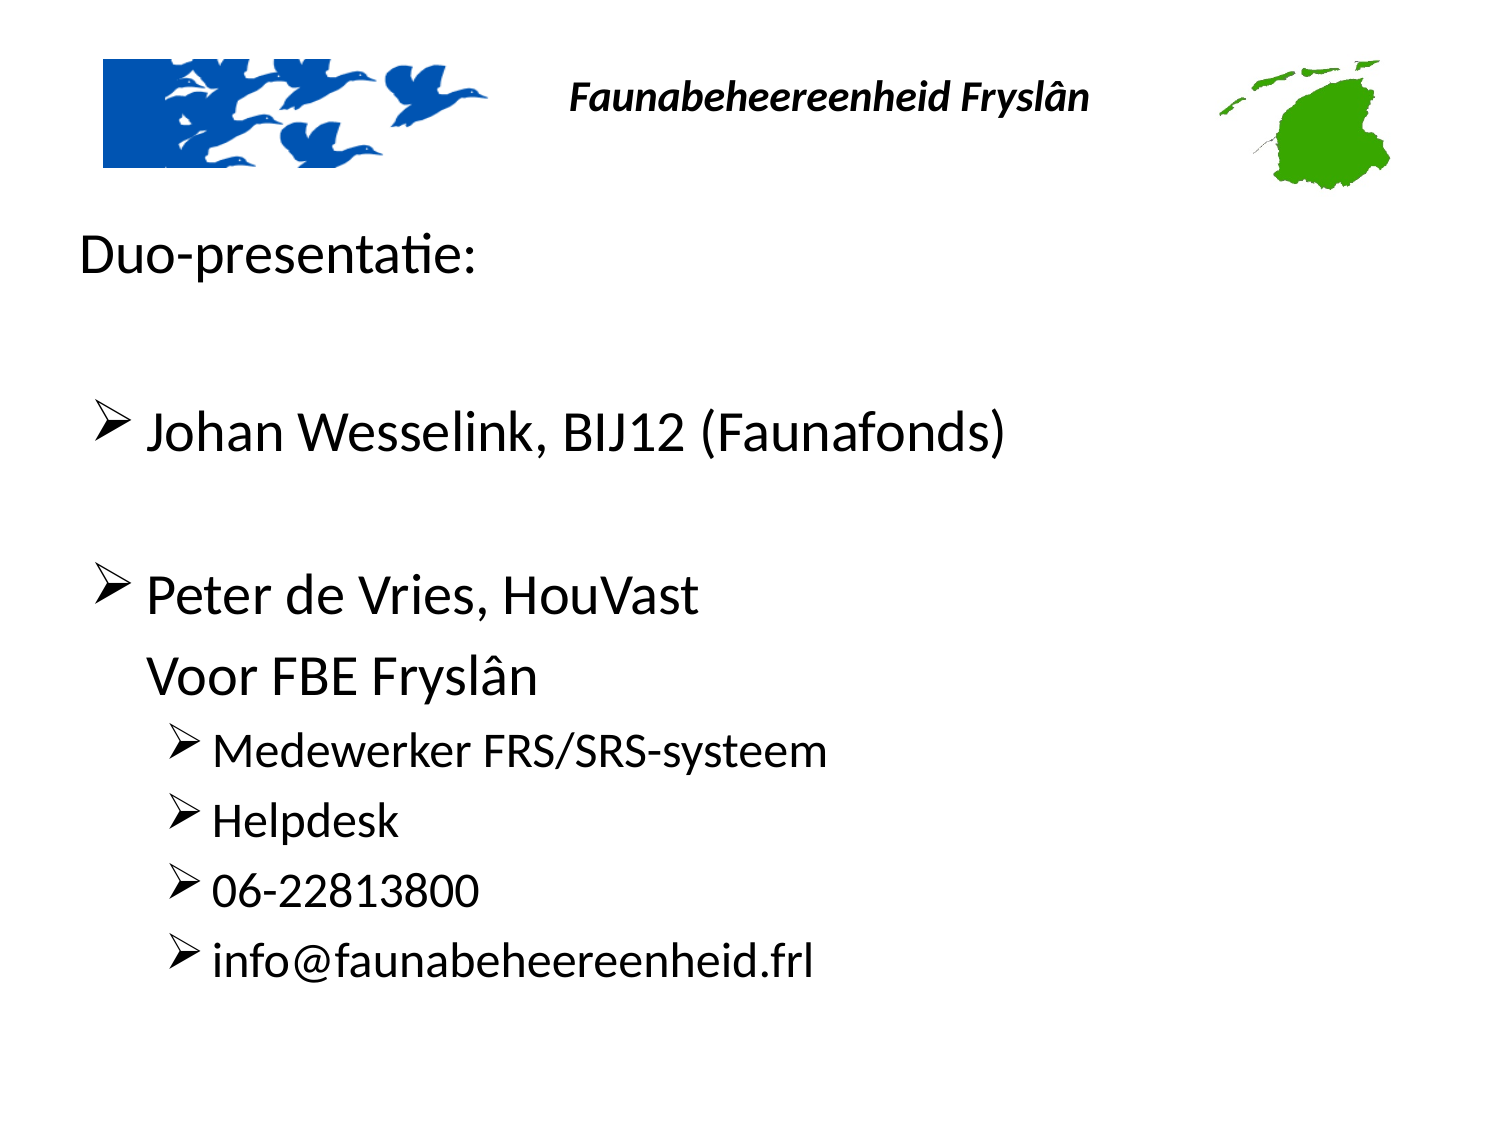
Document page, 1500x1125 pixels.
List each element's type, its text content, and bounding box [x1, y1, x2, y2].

picture [1215, 54, 1398, 197]
title Faunabeheereenheid Fryslân [103, 59, 1210, 197]
picture [102, 59, 505, 168]
text_box Duo-presentatie: [64, 208, 1412, 293]
list Johan Wesselink, BIJ12 (Faunafonds) Peter de Vries, HouVast Voor FBE Fryslân Medewerker FRS/SRS-systeem Helpdesk 06-22813800 info@faunabeheereenheid.frl [75, 385, 1425, 1012]
